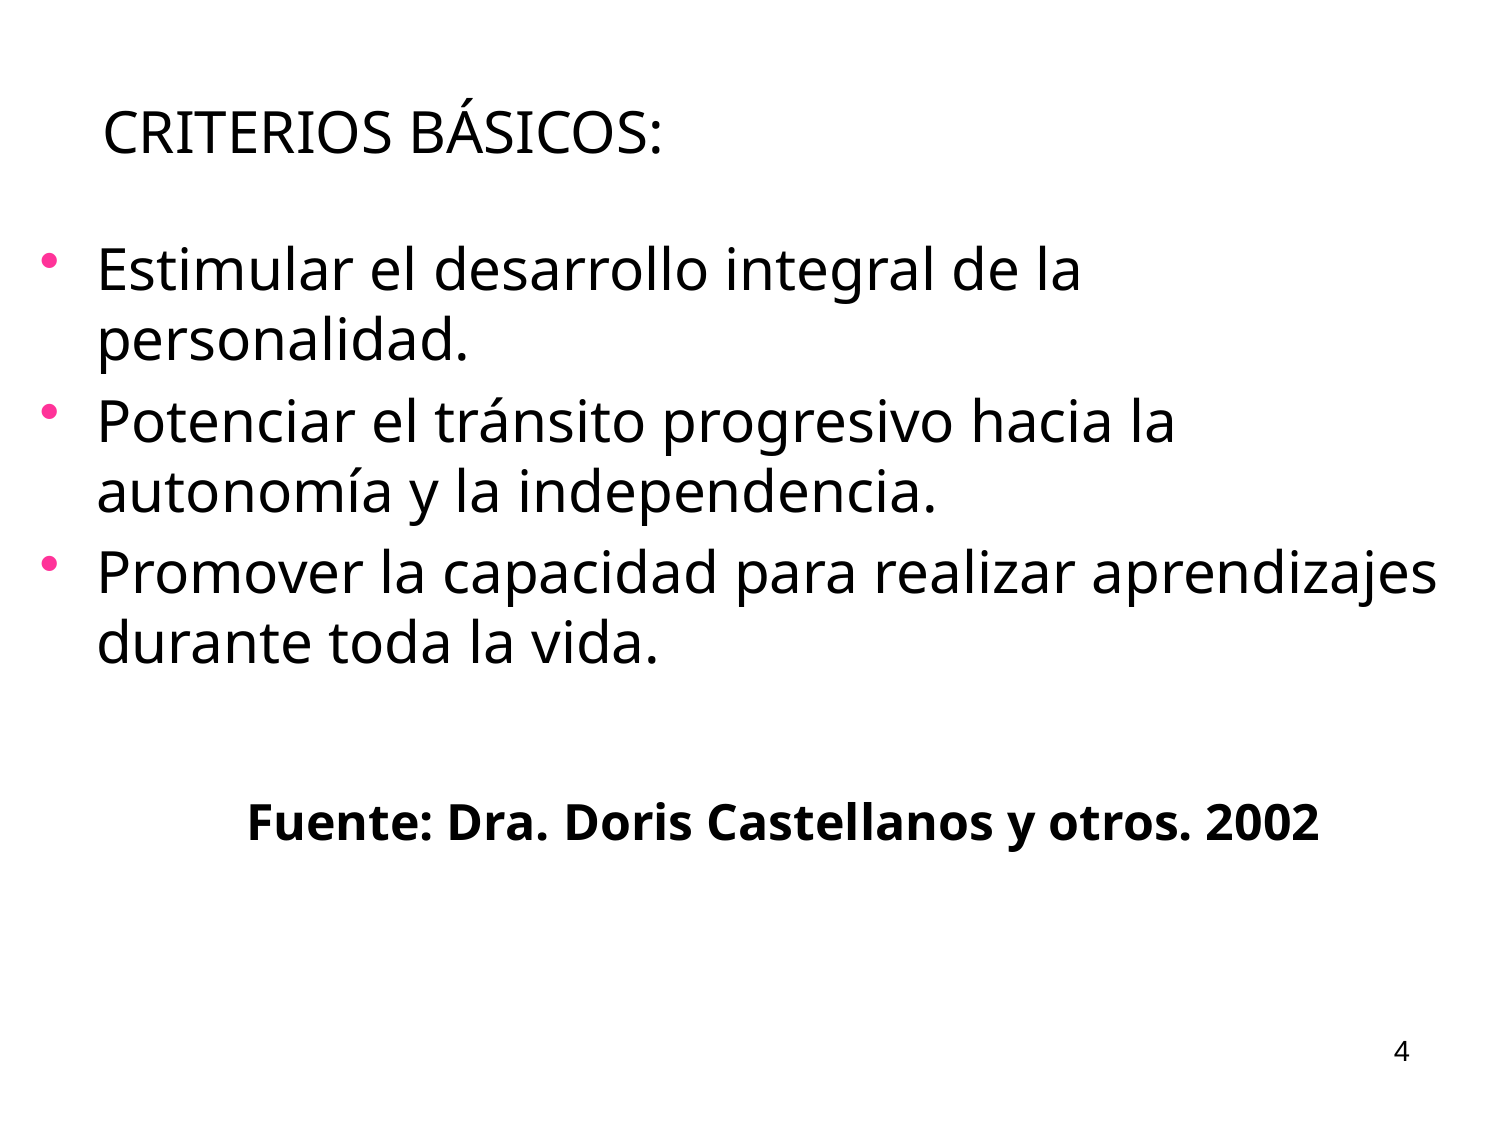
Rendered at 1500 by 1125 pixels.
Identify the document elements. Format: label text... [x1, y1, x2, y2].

text_box CRITERIOS BÁSICOS: [87, 87, 1363, 173]
text_box Estimular el desarrollo integral de la personalidad. Potenciar el tránsito progresivo hacia la autonomía y la independencia. Promover la capacidad para realizar aprendizajes durante toda la vida. Fuente: Dra. Doris Castellanos y otros. 2002 [24, 224, 1472, 1125]
slide_number 4 [1074, 1024, 1425, 1103]
